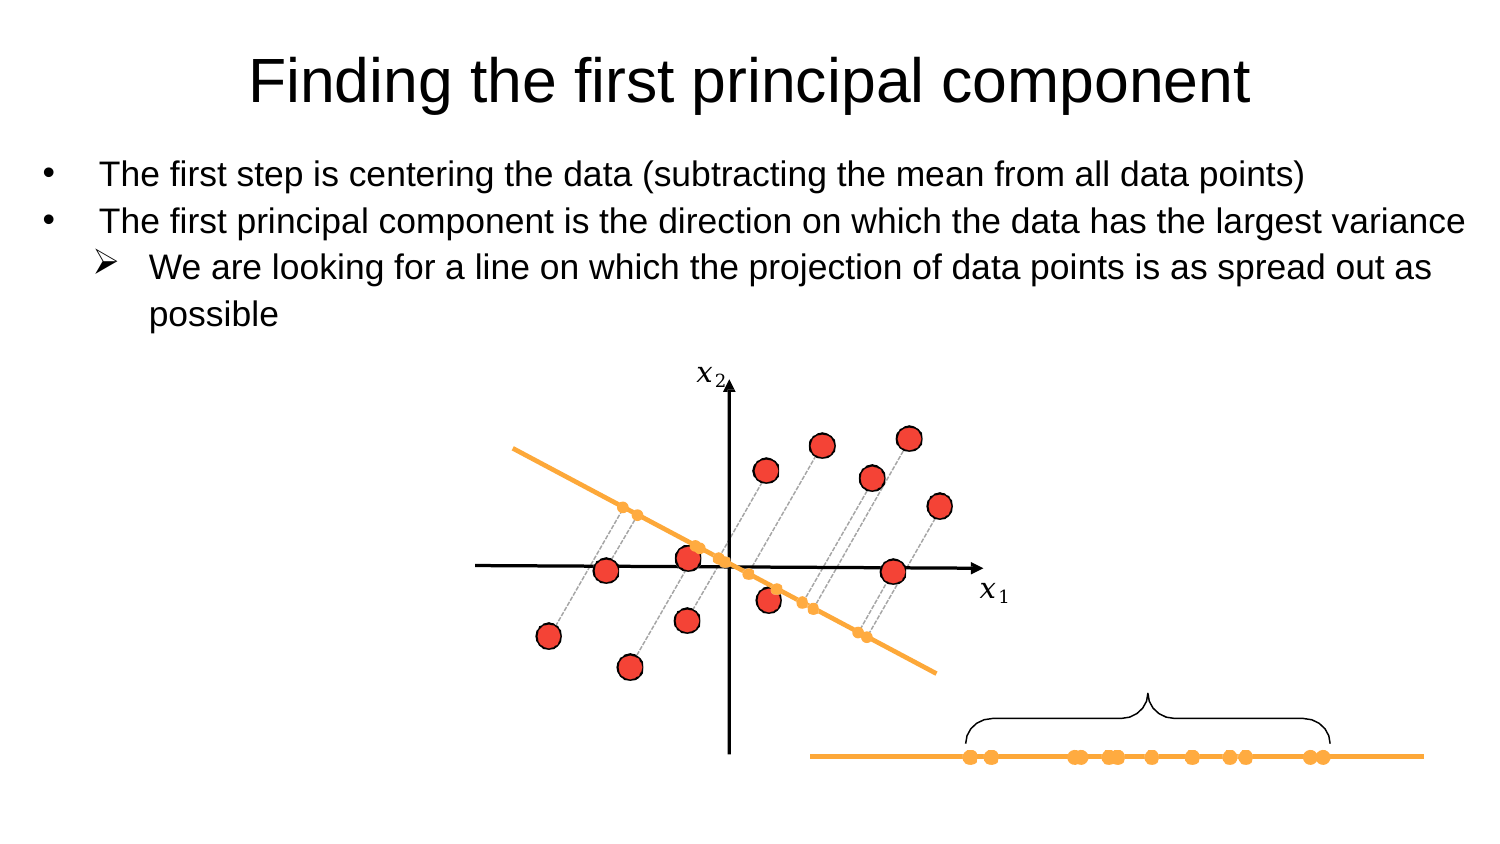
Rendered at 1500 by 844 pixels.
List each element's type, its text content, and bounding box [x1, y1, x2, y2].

text_box [674, 545, 702, 572]
text_box [1302, 749, 1317, 765]
text_box [796, 596, 819, 615]
text_box [727, 568, 731, 755]
text_box [770, 583, 783, 595]
text_box 𝑥2 [687, 349, 728, 392]
text_box Finding the first principal component [24, 21, 1475, 135]
text_box [1101, 750, 1125, 765]
text_box [631, 509, 644, 522]
text_box [983, 750, 999, 765]
text_box [693, 542, 706, 555]
text_box [1222, 750, 1253, 765]
text_box [907, 561, 975, 575]
text_box [475, 563, 592, 568]
text_box [673, 607, 701, 634]
text_box The first step is centering the data (subtracting the mean from all data points) The first principal component is the direction on which the data has the largest variance We are looking for a line on which the projection of data points is as spread out as possible [30, 146, 1475, 341]
text_box [879, 558, 907, 585]
text_box [926, 492, 953, 520]
text_box 𝑥1 [971, 564, 1011, 607]
text_box [592, 557, 620, 584]
text_box [735, 565, 879, 570]
text_box [620, 564, 674, 569]
text_box [742, 568, 755, 580]
text_box [962, 750, 978, 765]
text_box [712, 552, 731, 568]
text_box [752, 457, 780, 484]
text_box [1073, 749, 1089, 765]
text_box [616, 653, 644, 681]
text_box [702, 565, 727, 569]
text_box [1315, 749, 1331, 765]
text_box [895, 425, 923, 452]
text_box [755, 586, 782, 614]
text_box [808, 432, 836, 459]
text_box [1067, 749, 1077, 765]
text_box [965, 693, 1331, 744]
text_box [1144, 750, 1159, 765]
text_box [617, 501, 629, 514]
text_box [535, 622, 562, 650]
text_box [858, 464, 886, 492]
text_box [689, 540, 700, 552]
text_box [852, 626, 864, 639]
text_box [727, 379, 736, 552]
text_box [1184, 750, 1200, 765]
text_box [861, 631, 873, 644]
